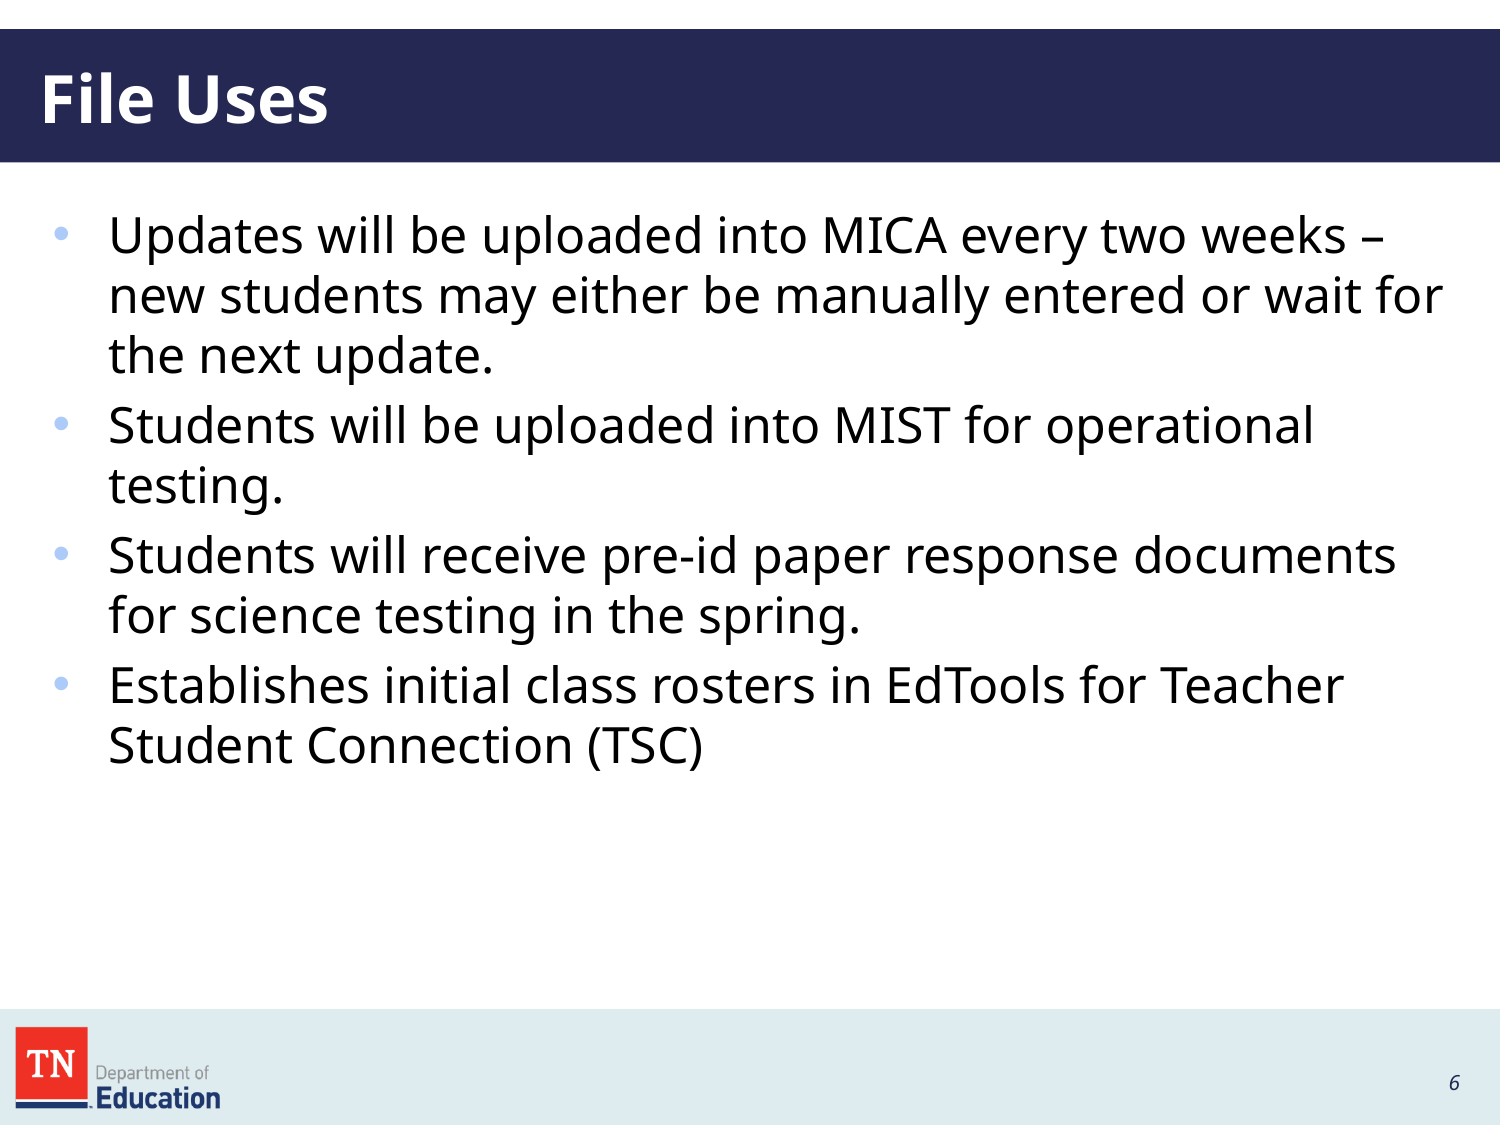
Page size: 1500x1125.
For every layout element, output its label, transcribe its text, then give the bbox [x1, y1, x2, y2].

picture [7, 1007, 228, 1125]
title File Uses [24, 29, 1475, 165]
list Updates will be uploaded into MICA every two weeks – new students may either be manually entered or wait for the next update. Students will be uploaded into MIST for operational testing. Students will receive pre-id paper response documents for science testing in the spring. Establishes initial class rosters in EdTools for Teacher Student Connection (TSC) [37, 195, 1475, 1010]
slide_number 6 [1125, 1045, 1475, 1106]
